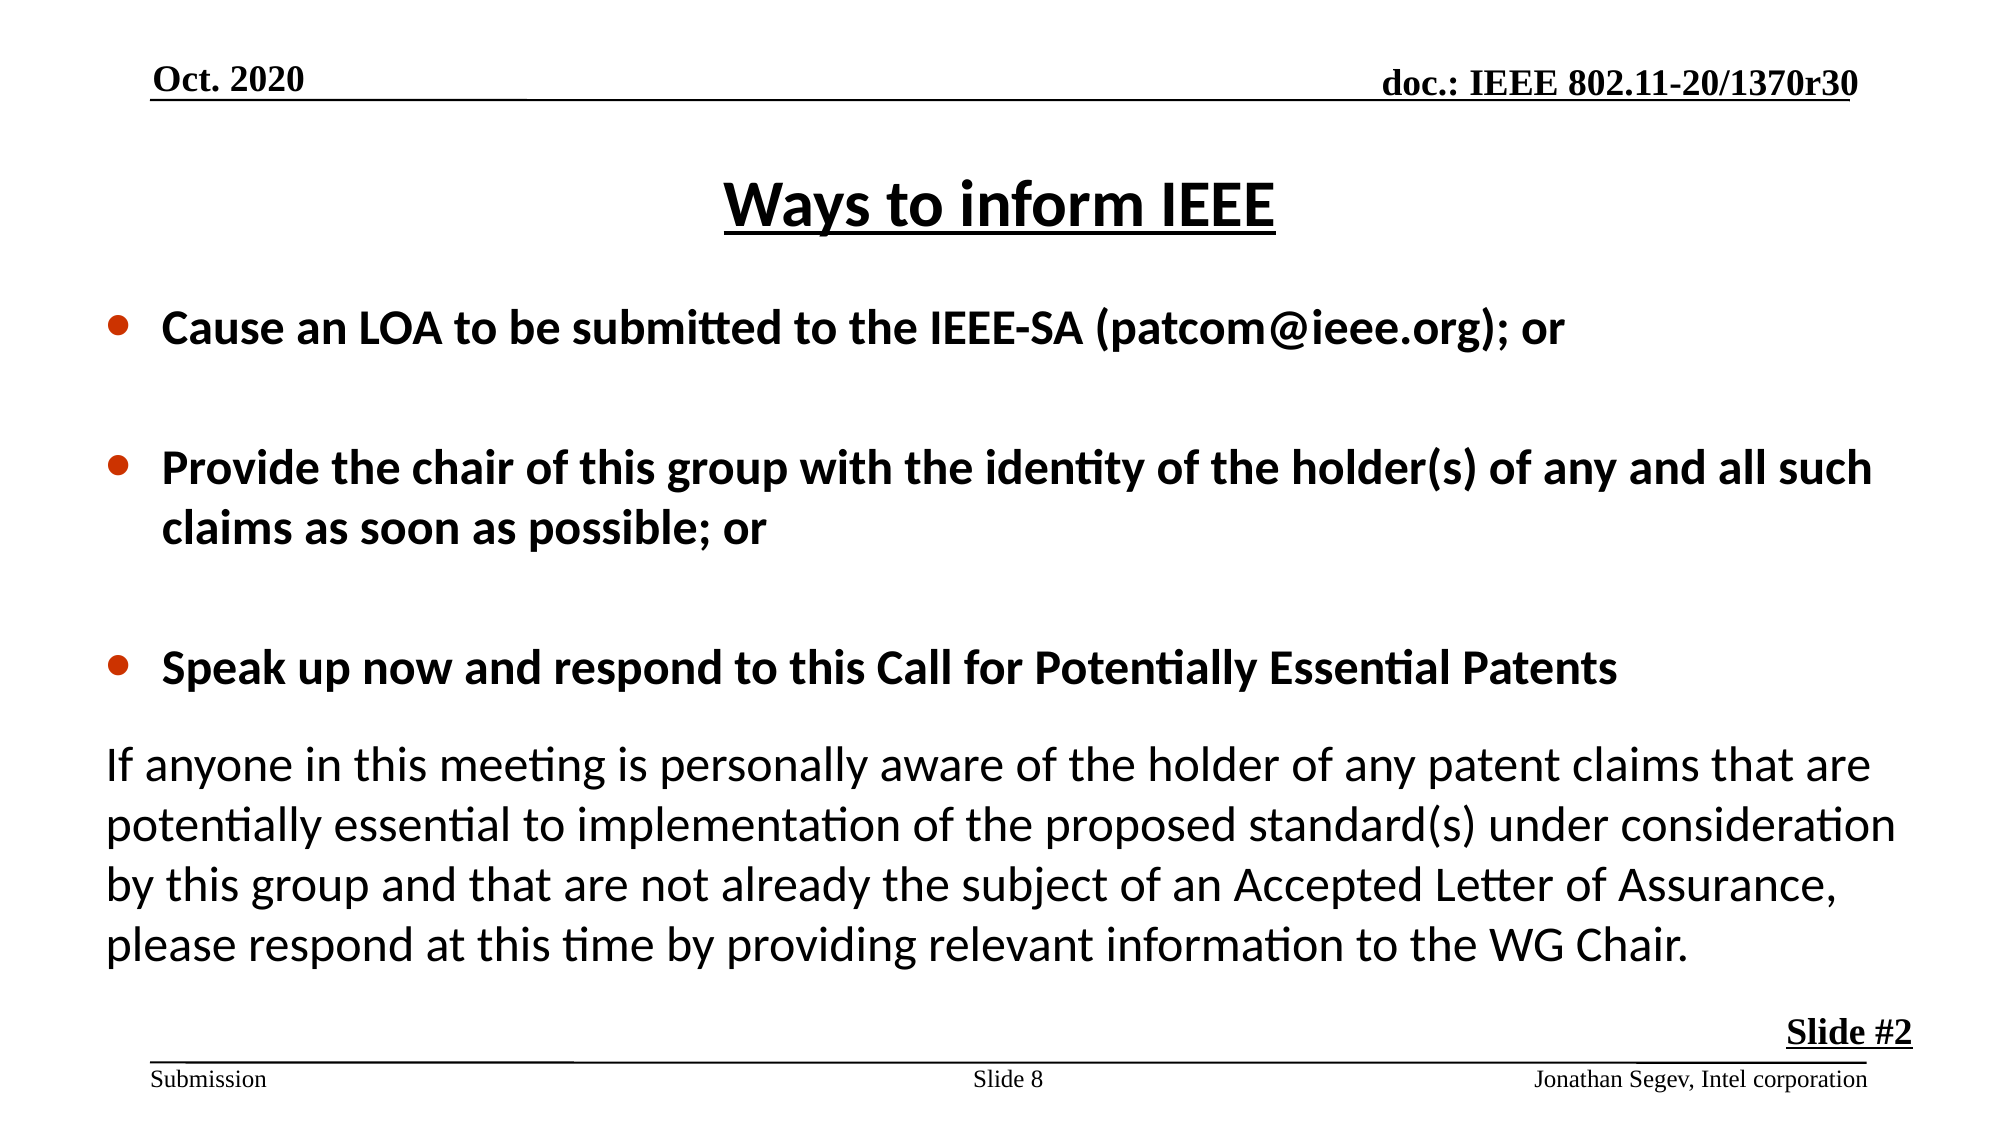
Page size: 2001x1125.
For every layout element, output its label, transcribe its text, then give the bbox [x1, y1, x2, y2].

footer Jonathan Segev, Intel corporation [1171, 1061, 1869, 1093]
text_box Slide #2 [1771, 999, 1928, 1060]
slide_number Slide 8 [950, 1061, 1067, 1123]
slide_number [152, 54, 563, 100]
list Cause an LOA to be submitted to the IEEE-SA (patcom@ieee.org); or Provide the chair of this group with the identity of the holder(s) of any and all such claims as soon as possible; or Speak up now and respond to this Call for Potentially Essential Patents If anyone in this meeting is personally aware of the holder of any patent claims that are potentially essential to implementation of the proposed standard(s) under consideration by this group and that are not already the subject of an Accepted Letter of Assurance, please respond at this time by providing relevant information to the WG Chair. [90, 286, 1946, 1000]
title Ways to inform IEEE [149, 112, 1850, 286]
